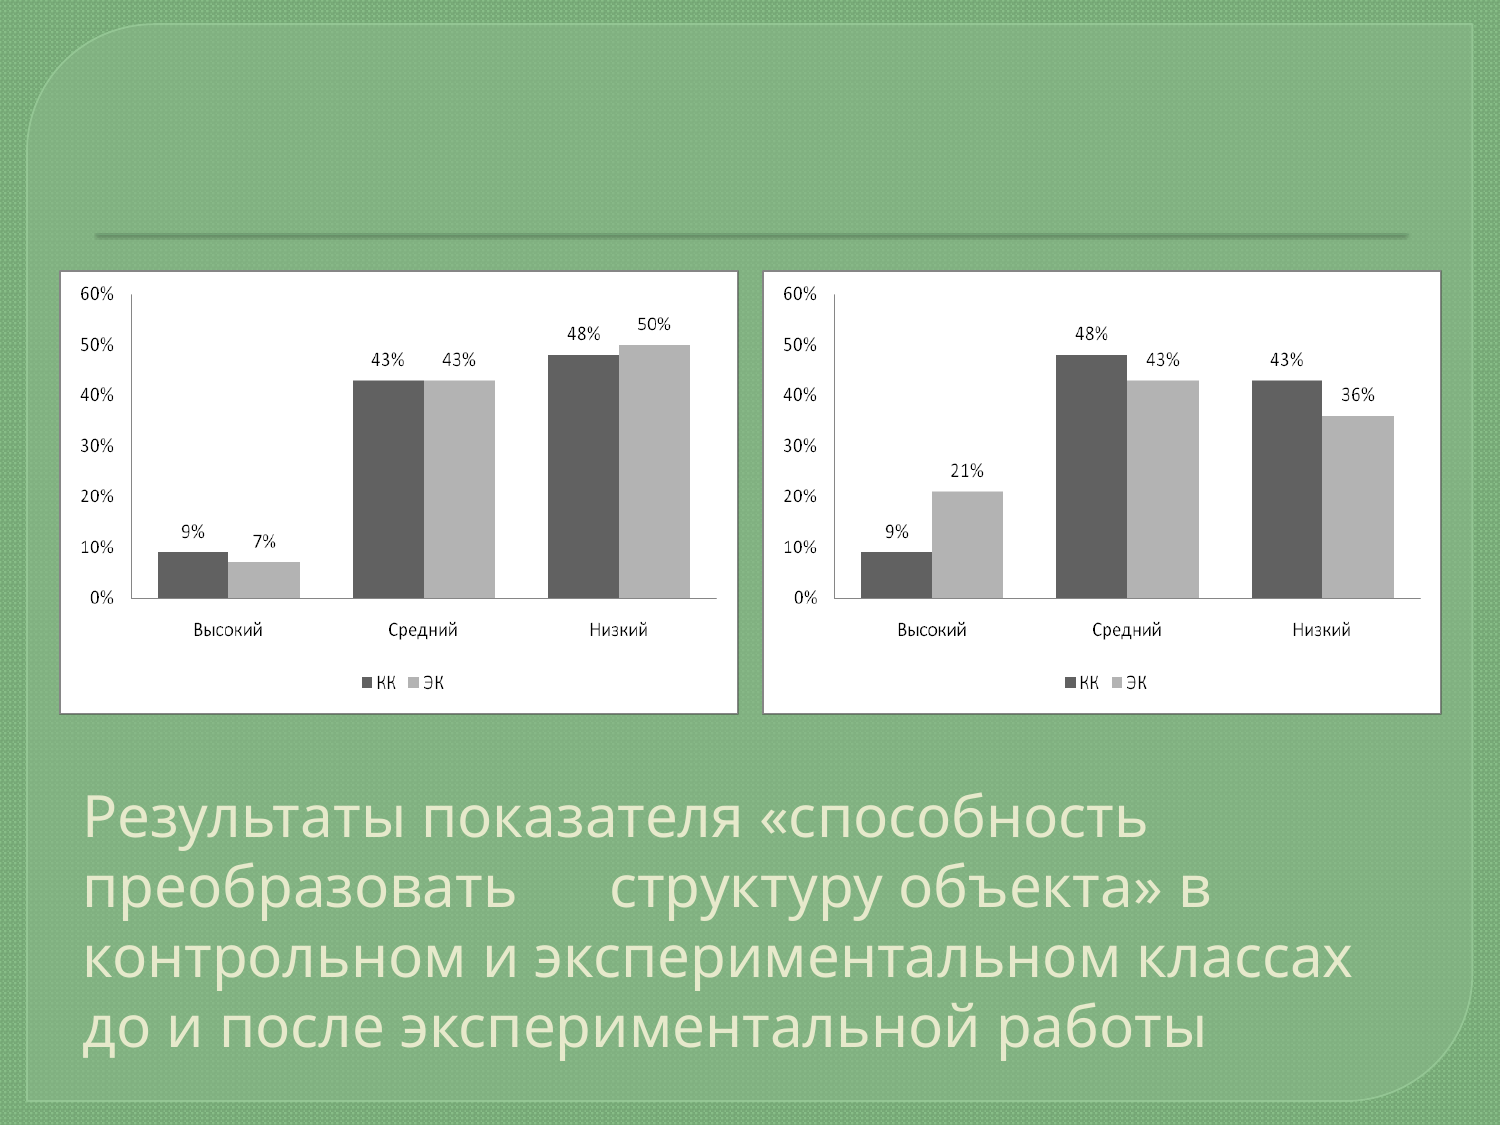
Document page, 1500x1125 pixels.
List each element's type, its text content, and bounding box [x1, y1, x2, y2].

title Результаты показателя «способность преобразовать структуру объекта» в контрольном и экспериментальном классах до и после экспериментальной работы [58, 738, 1409, 1067]
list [58, 269, 739, 716]
picture [761, 269, 1442, 716]
